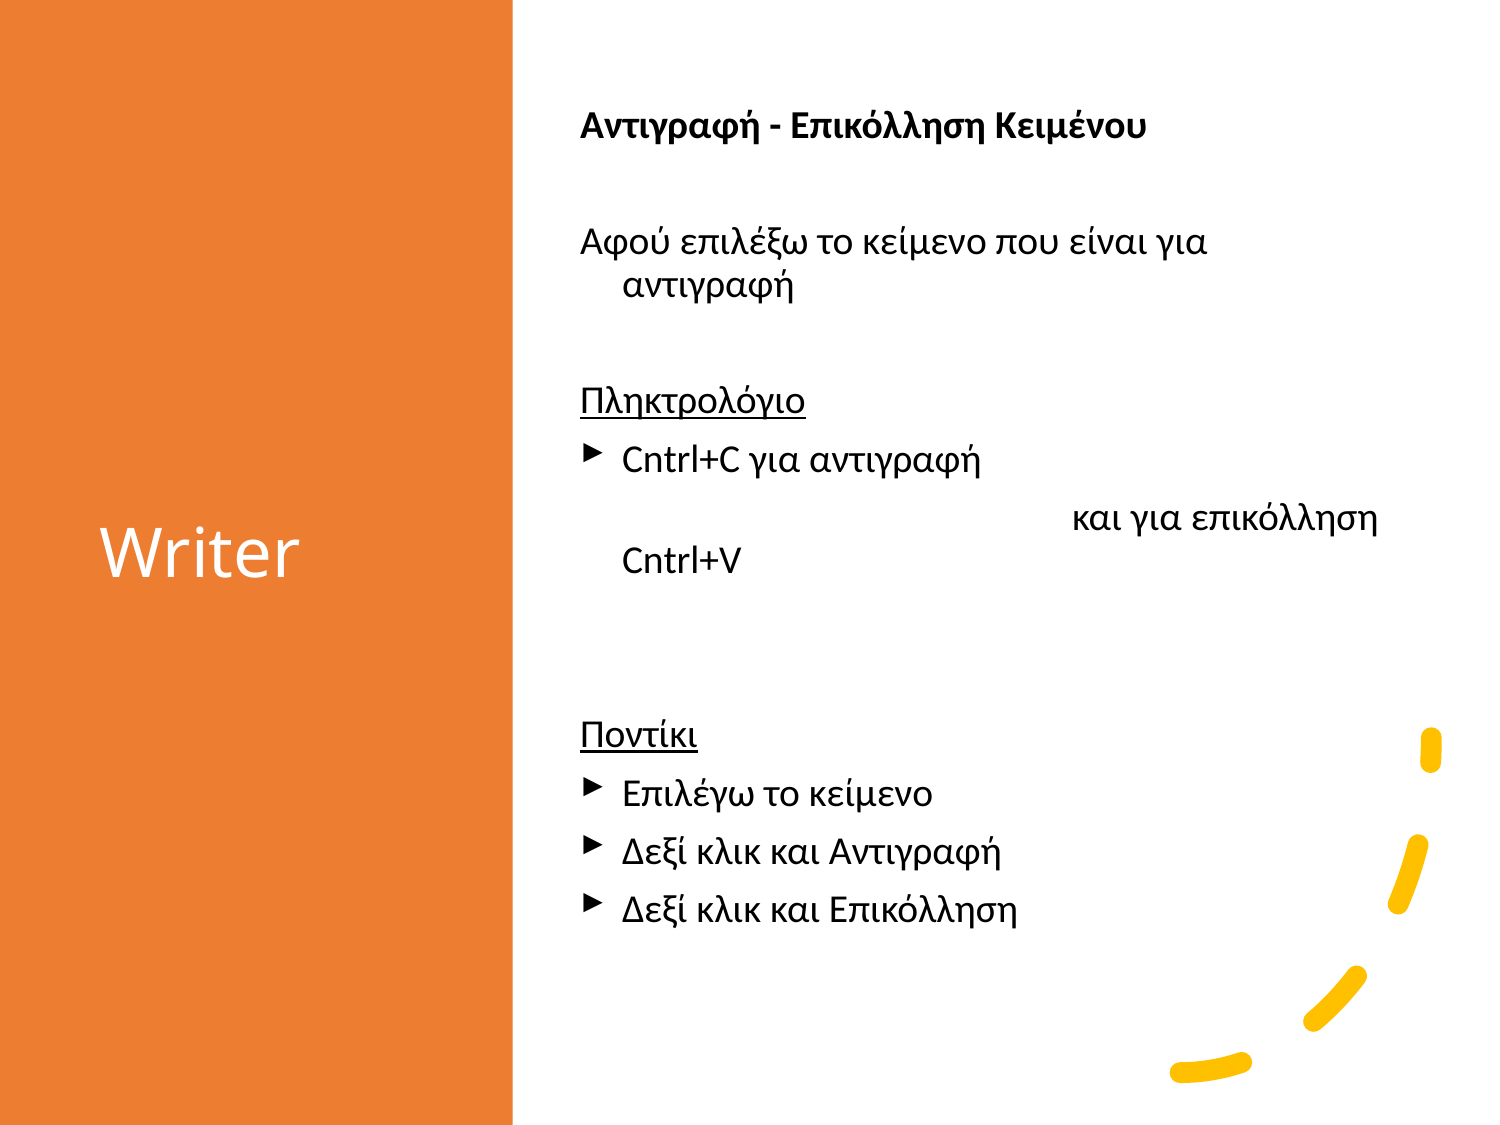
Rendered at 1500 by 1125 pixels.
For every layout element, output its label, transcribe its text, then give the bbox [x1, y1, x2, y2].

text_box [1397, 737, 1432, 907]
text_box [0, 0, 514, 1125]
list Αντιγραφή - Επικόλληση Κειμένου Αφού επιλέξω το κείμενο που είναι για αντιγραφή Πληκτρολόγιο Cntrl+C για αντιγραφή και για επικόλληση Cntrl+V Ποντίκι Επιλέγω το κείμενο Δεξί κλικ και Αντιγραφή Δεξί κλικ και Επικόλληση [547, 97, 1397, 1014]
text_box [514, 0, 1500, 1125]
text_box [1179, 1014, 1323, 1074]
title Writer [84, 97, 479, 1014]
